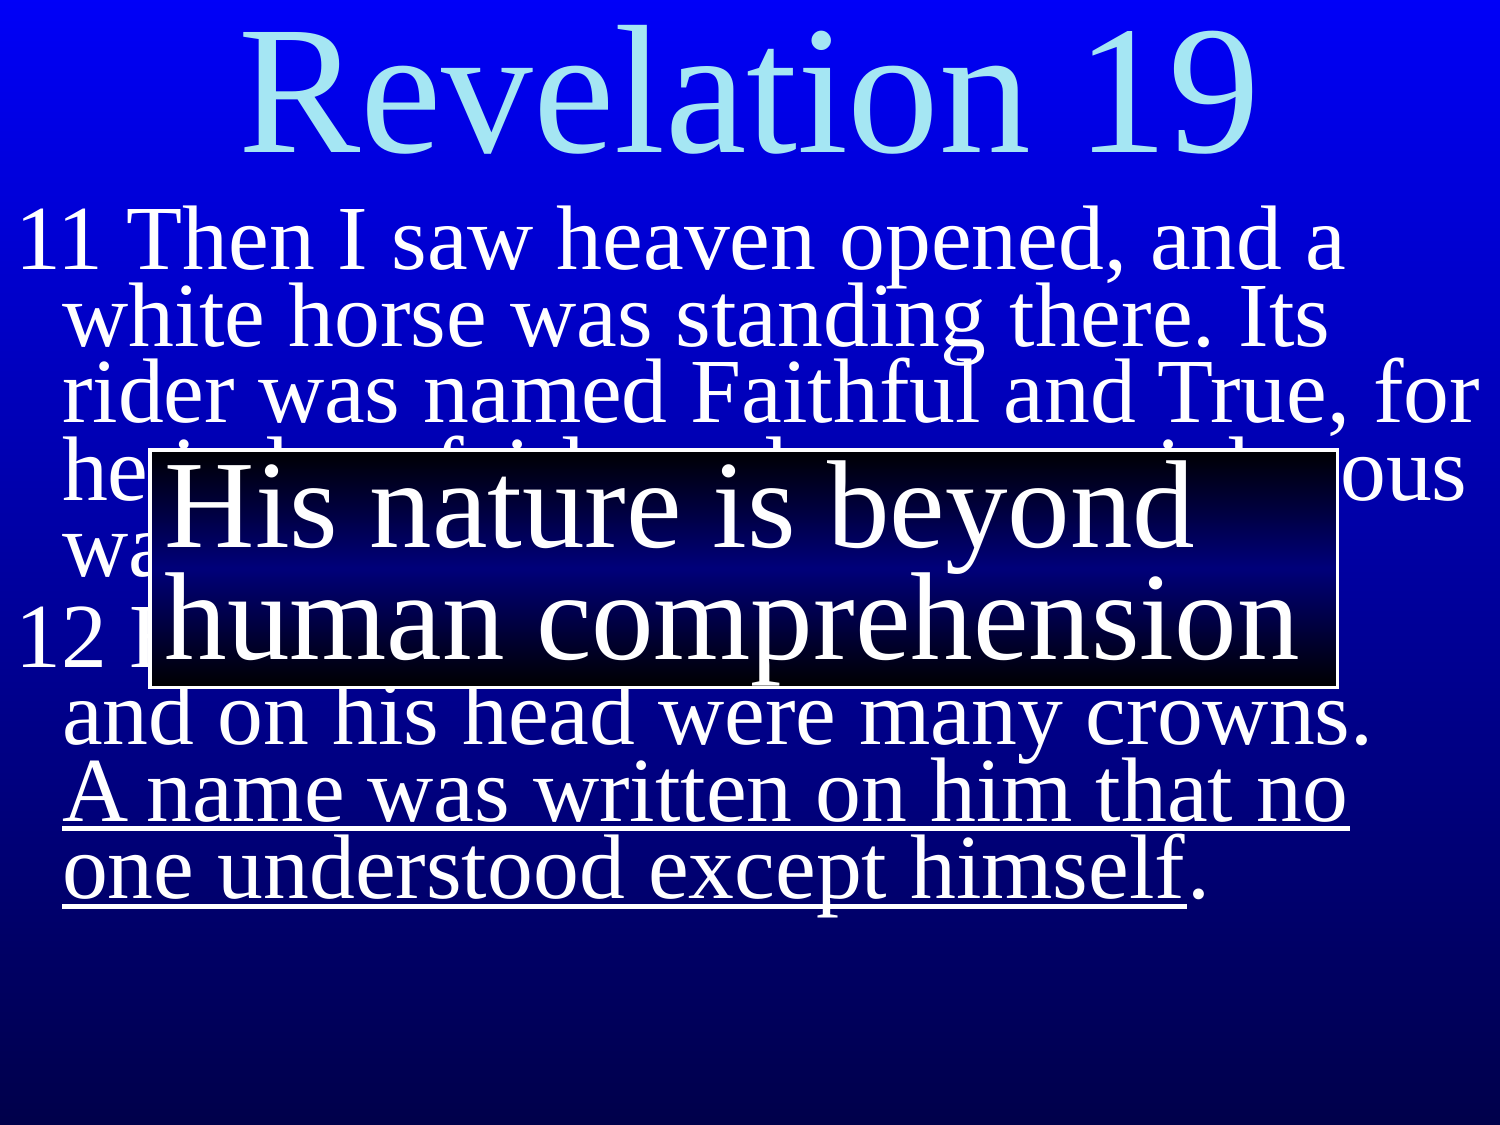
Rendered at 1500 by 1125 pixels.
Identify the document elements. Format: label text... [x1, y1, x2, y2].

list 11 Then I saw heaven opened, and a white horse was standing there. Its rider was named Faithful and True, for he judges fairly and wages a righteous war. 12 His eyes were like flames of fire, and on his head were many crowns. A name was written on him that no one understood except himself. [0, 199, 1500, 1001]
title Revelation 19 [0, 0, 1500, 199]
text_box His nature is beyond human comprehension [149, 449, 1338, 688]
